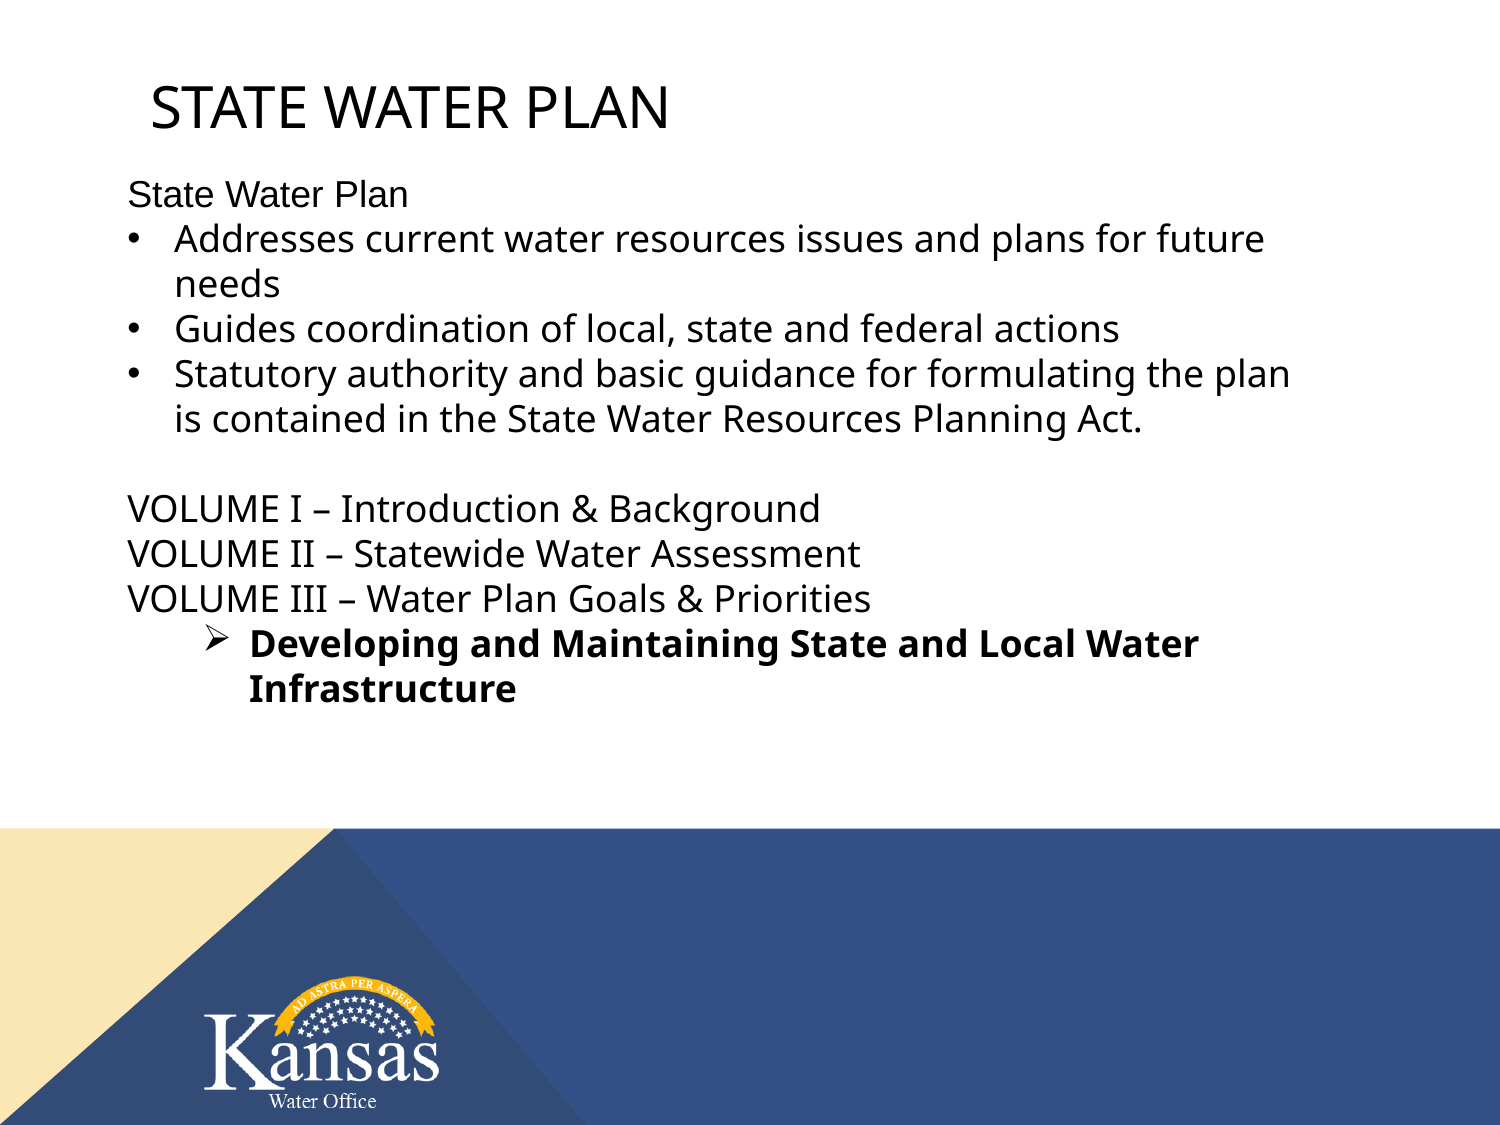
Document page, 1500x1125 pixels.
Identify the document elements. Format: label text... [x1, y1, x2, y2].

picture [200, 976, 443, 1111]
title STATE water plan [135, 60, 1369, 150]
text_box State Water Plan Addresses current water resources issues and plans for future needs Guides coordination of local, state and federal actions Statutory authority and basic guidance for formulating the plan is contained in the State Water Resources Planning Act. VOLUME I – Introduction & Background VOLUME II – Statewide Water Assessment VOLUME III – Water Plan Goals & Priorities Developing and Maintaining State and Local Water Infrastructure [112, 162, 1309, 718]
